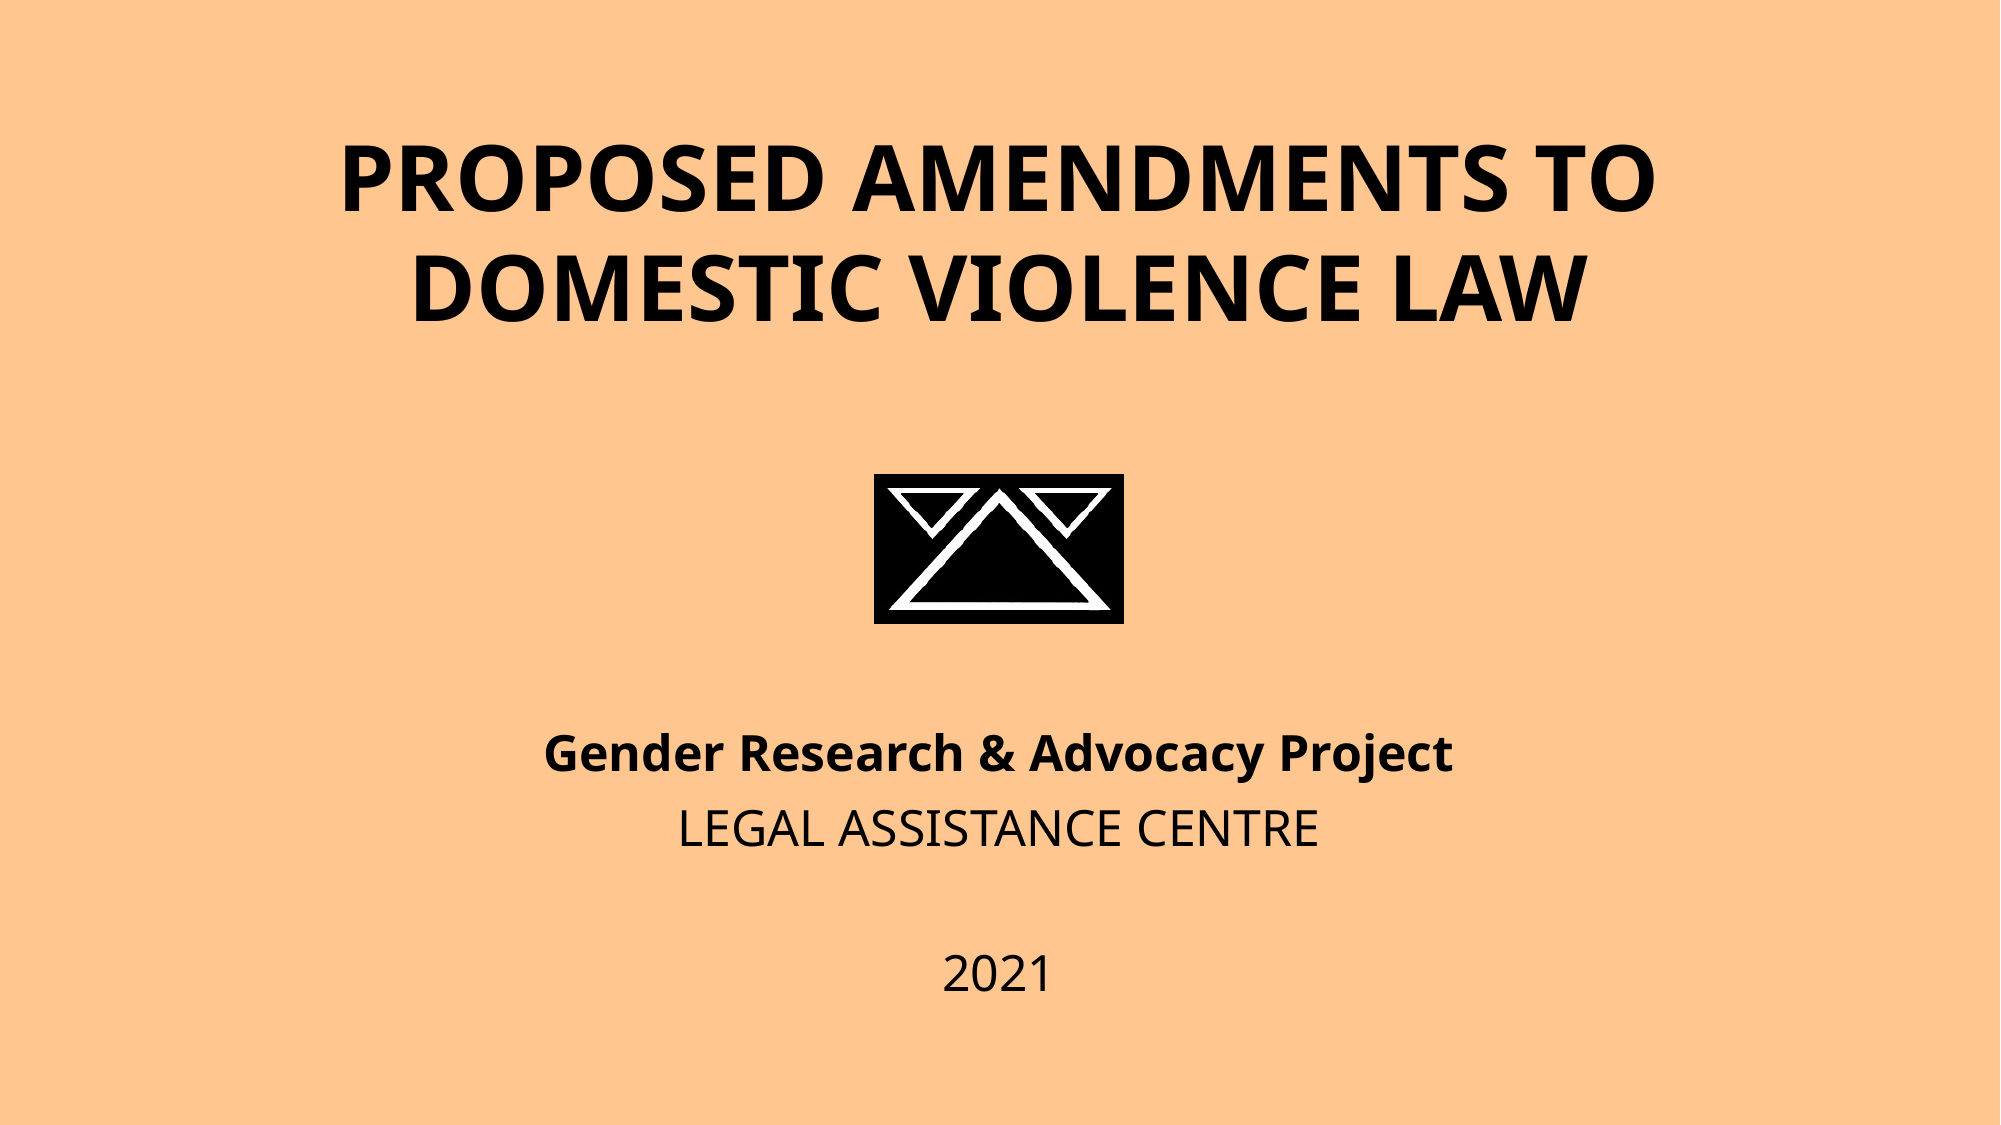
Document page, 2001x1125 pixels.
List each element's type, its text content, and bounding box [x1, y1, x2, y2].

title PROPOSED AMENDMENTS TO DOMESTIC VIOLENCE LAW [113, 119, 1885, 322]
subtitle Gender Research & Advocacy Project LEGAL ASSISTANCE CENTRE 2021 [361, 728, 1637, 1006]
picture [874, 474, 1124, 624]
